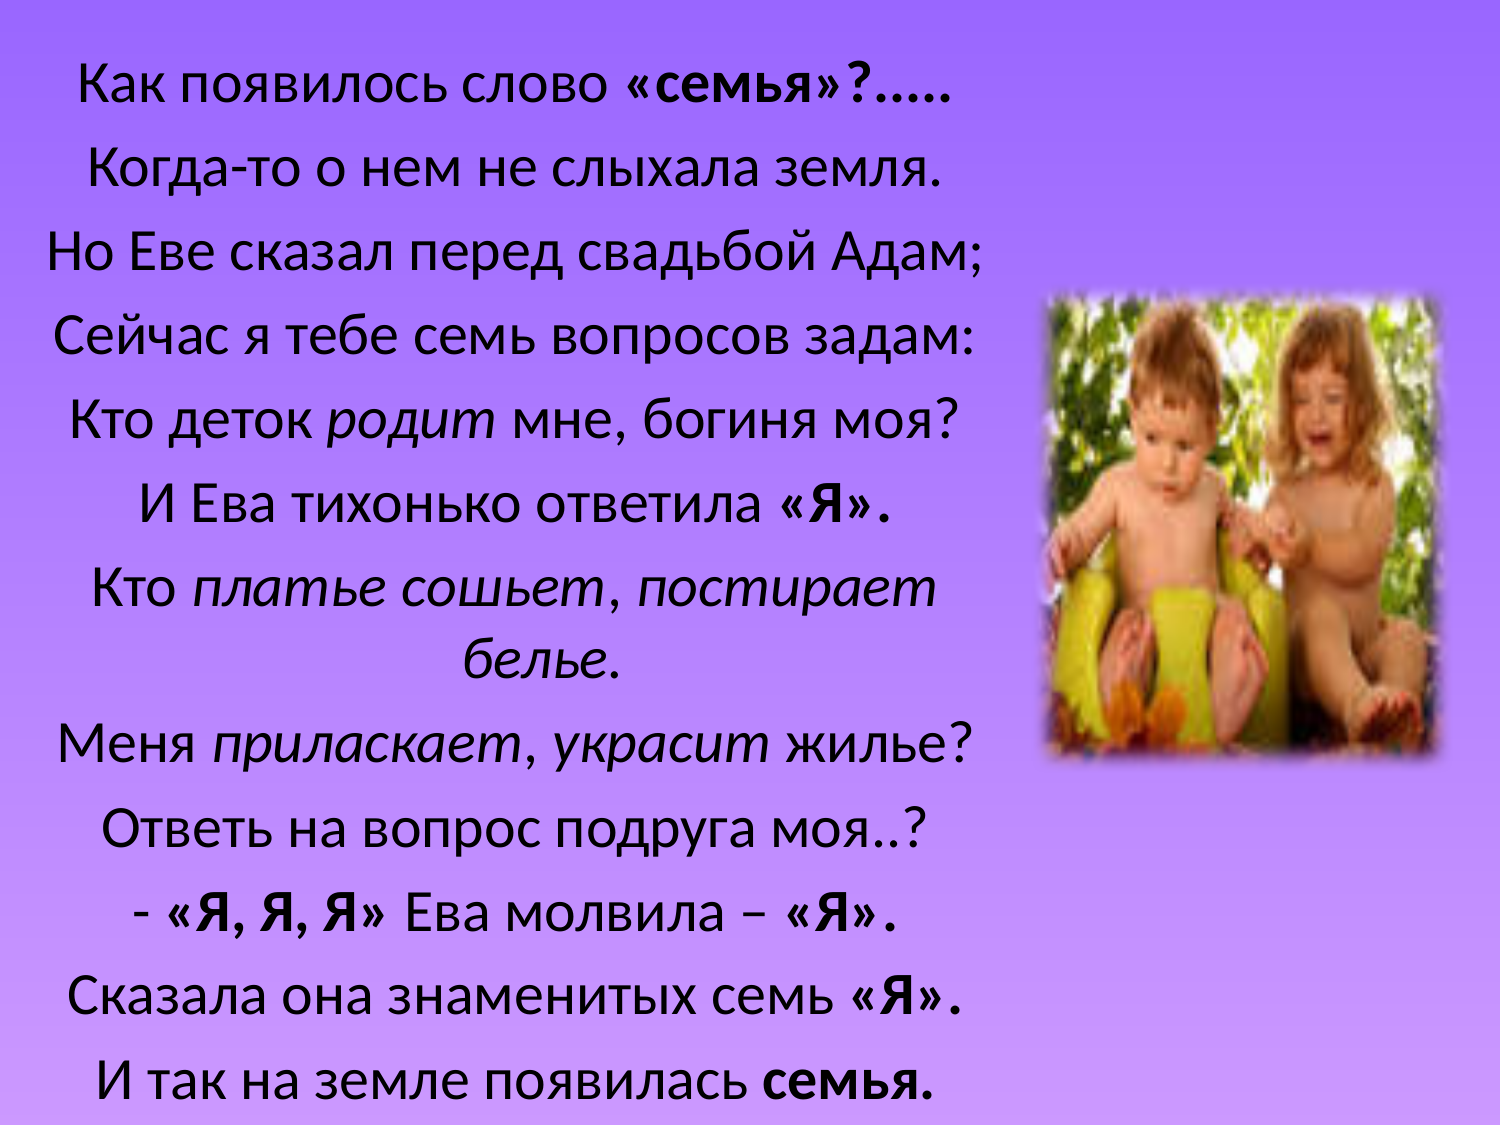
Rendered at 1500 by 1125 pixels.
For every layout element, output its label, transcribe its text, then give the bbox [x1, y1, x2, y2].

picture [1030, 280, 1454, 774]
list Как появилось слово «семья»?..... Когда-то о нем не слыхала земля. Но Еве сказал перед свадьбой Адам; Сейчас я тебе семь вопросов задам: Кто деток родит мне, богиня моя? И Ева тихонько ответила «Я». Кто платье сошьет, постирает белье. Меня приласкает, украсит жилье? Ответь на вопрос подруга моя..? - «Я, Я, Я» Ева молвила – «Я». Сказала она знаменитых семь «Я». И так на земле появилась семья. [0, 35, 1032, 1125]
